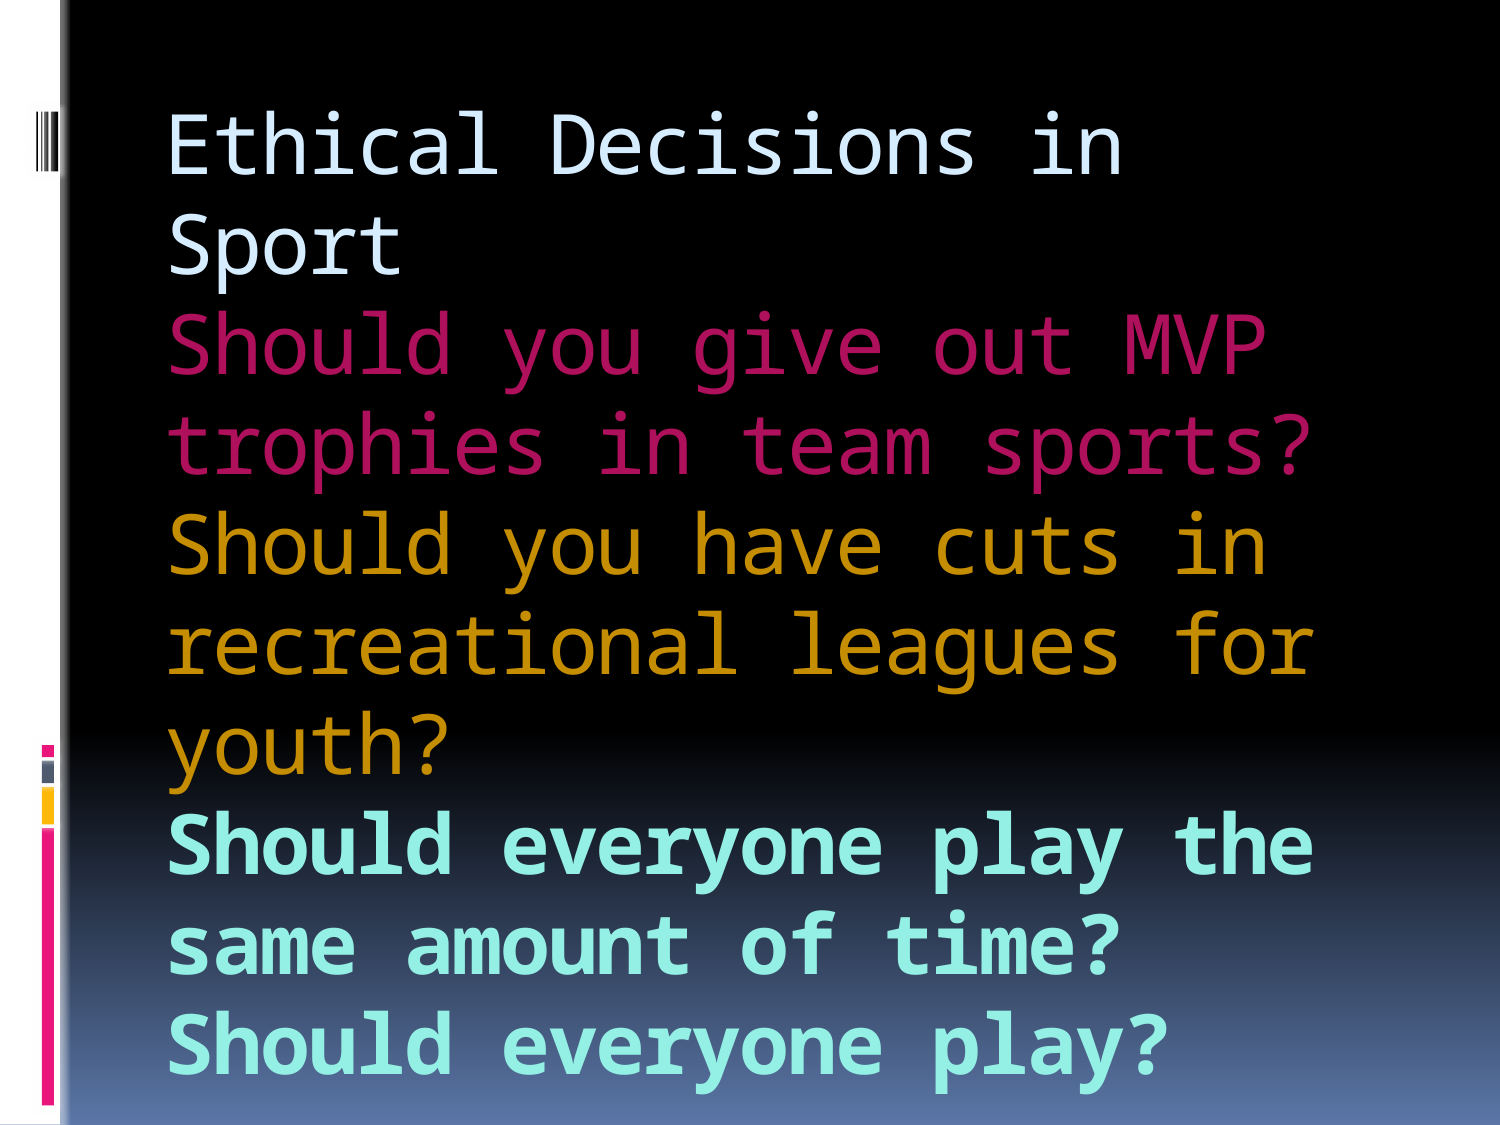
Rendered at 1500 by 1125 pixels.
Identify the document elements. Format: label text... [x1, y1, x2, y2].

title Ethical Decisions in Sport Should you give out MVP trophies in team sports? Should you have cuts in recreational leagues for youth? Should everyone play the same amount of time? Should everyone play? [150, 83, 1425, 234]
